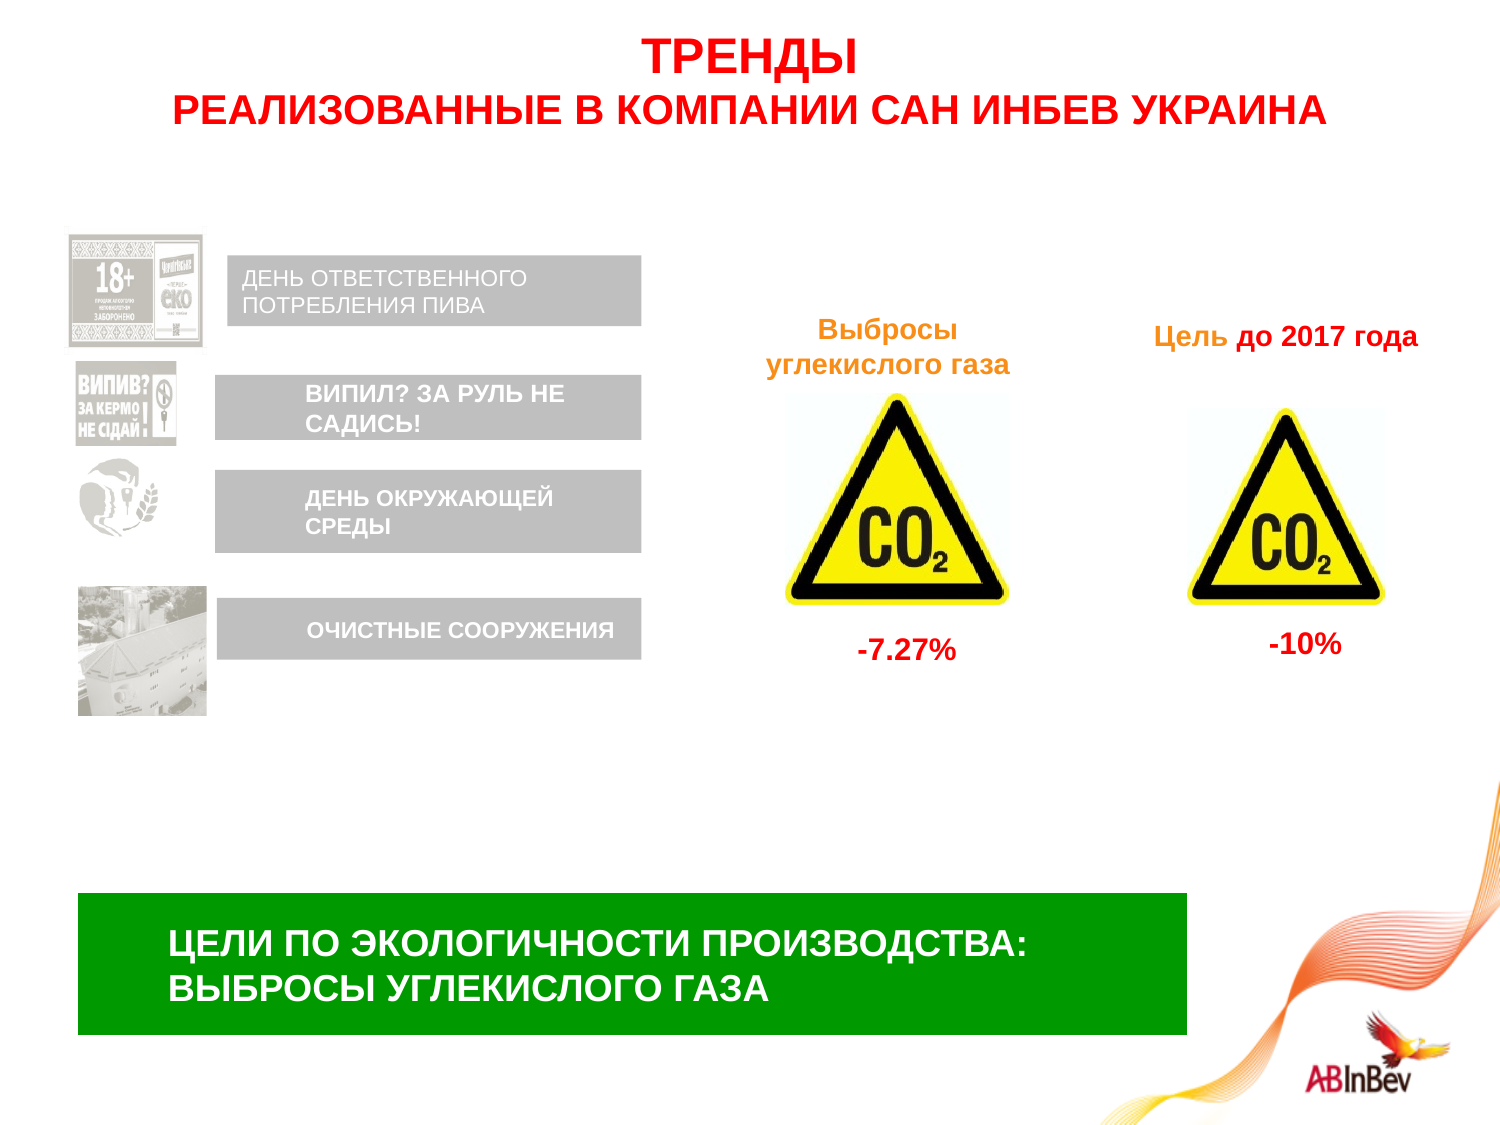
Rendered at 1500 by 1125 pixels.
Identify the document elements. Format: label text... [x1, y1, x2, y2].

text_box ВИПИЛ? ЗА РУЛЬ НЕ САДИСЬ! [213, 373, 644, 442]
text_box ДЕНЬ ОКРУЖАЮЩЕЙ СРЕДЫ [213, 468, 644, 555]
text_box ЦЕЛИ ПО ЭКОЛОГИЧНОСТИ ПРОИЗВОДСТВА: ВЫБРОСЫ УГЛЕКИСЛОГО ГАЗА [76, 891, 1189, 1037]
picture [0, 0, 1500, 1125]
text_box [718, 302, 1083, 675]
text_box ОЧИСТНЫЕ СООРУЖЕНИЯ [215, 596, 644, 662]
text_box ТРЕНДЫ РЕАЛИЗОВАННЫЕ В КОМПАНИИ САН ИНБЕВ УКРАИНА [63, 29, 1437, 127]
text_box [1117, 309, 1481, 670]
text_box ДЕНЬ ОТВЕТСТВЕННОГО ПОТРЕБЛЕНИЯ ПИВА [225, 253, 644, 328]
